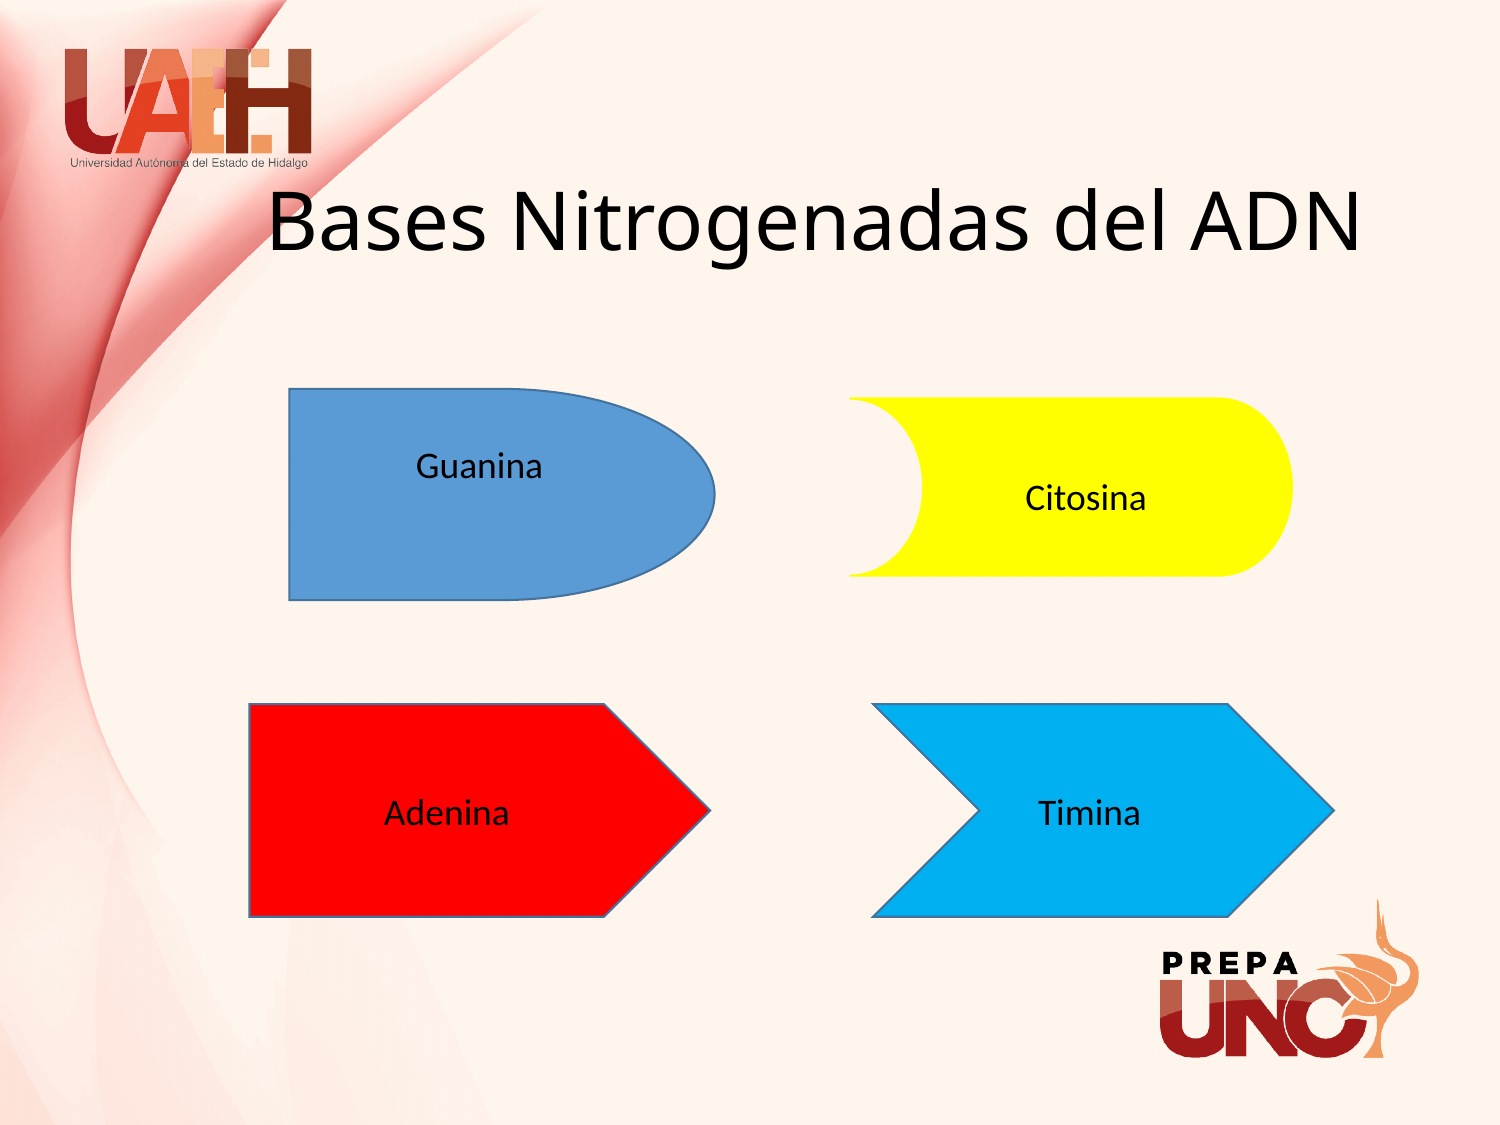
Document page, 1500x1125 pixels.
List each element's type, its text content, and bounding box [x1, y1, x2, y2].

text_box Citosina [1010, 465, 1162, 526]
text_box [288, 387, 716, 602]
title Bases Nitrogenadas del ADN [250, 130, 1404, 319]
text_box [849, 397, 1293, 577]
text_box [248, 703, 712, 918]
text_box Timina [1023, 780, 1157, 840]
picture [0, 0, 1500, 1125]
text_box [870, 703, 1336, 918]
text_box Guanina [401, 433, 559, 494]
text_box Adenina [369, 780, 526, 840]
